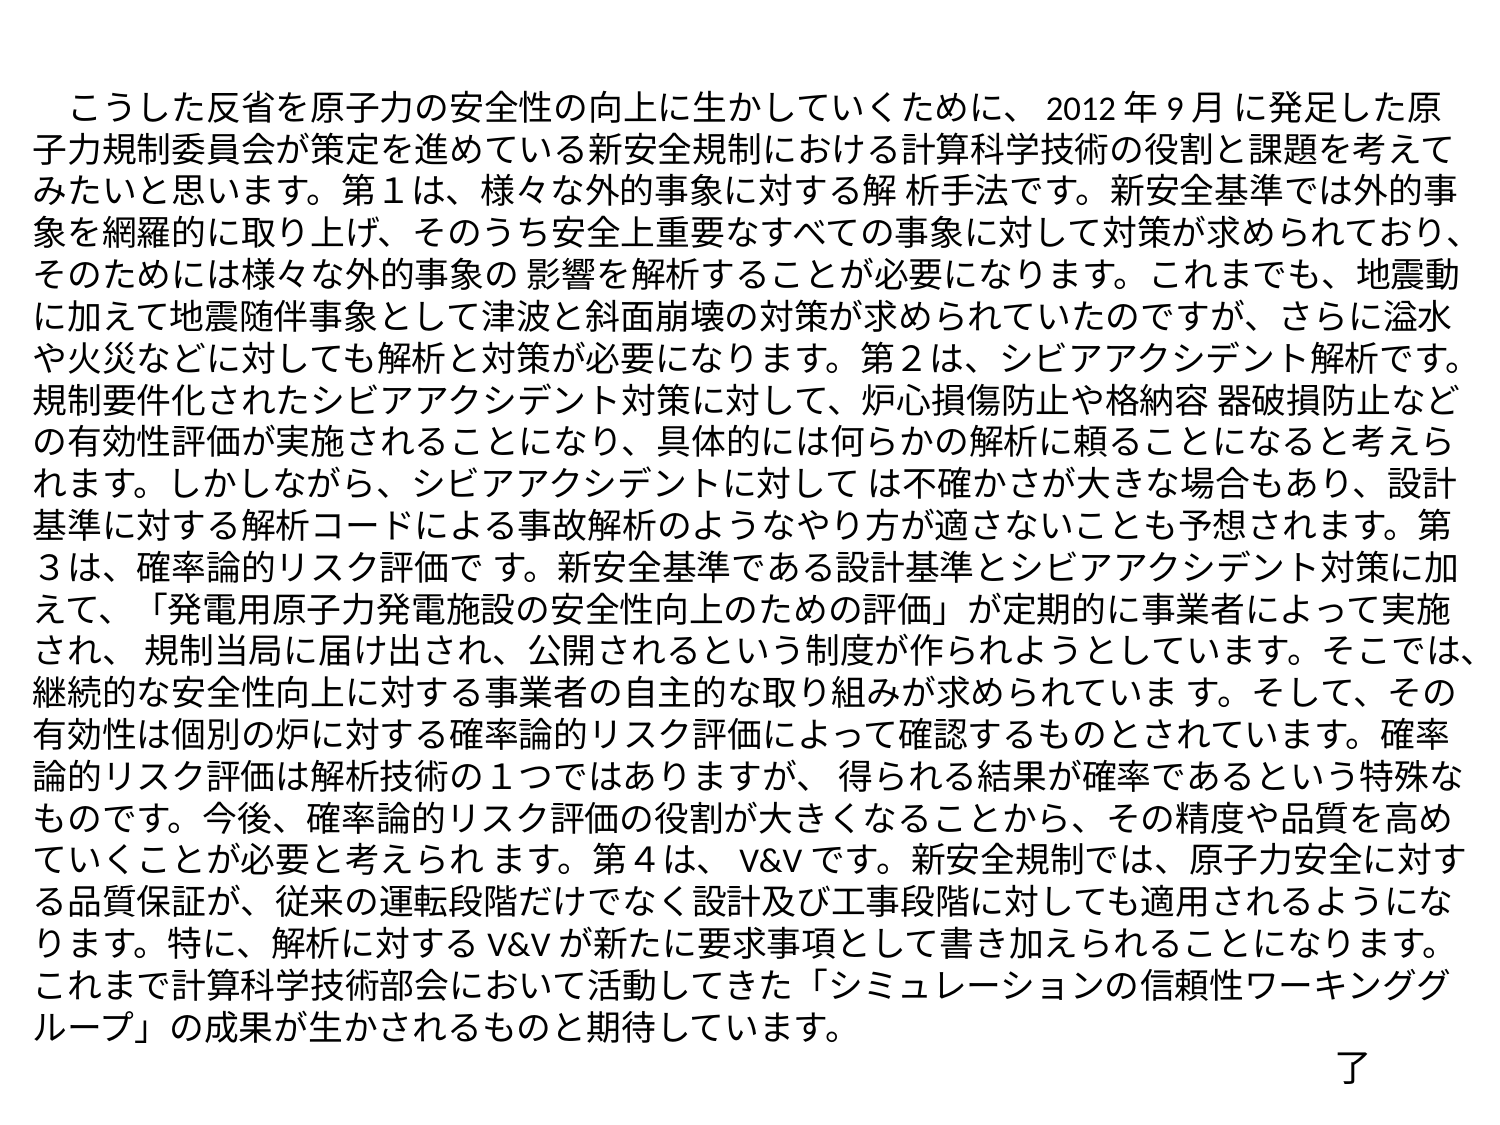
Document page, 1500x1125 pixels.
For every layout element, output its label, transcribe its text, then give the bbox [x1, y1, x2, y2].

text_box 了 [1320, 1036, 1388, 1097]
text_box こうした反省を原子力の安全性の向上に生かしていくために、2012年9月 に発足した原子力規制委員会が策定を進めている新安全規制における計算科学技術の役割と課題を考えてみたいと思います。第１は、様々な外的事象に対する解 析手法です。新安全基準では外的事象を網羅的に取り上げ、そのうち安全上重要なすべての事象に対して対策が求められており、そのためには様々な外的事象の 影響を解析することが必要になります。これまでも、地震動に加えて地震随伴事象として津波と斜面崩壊の対策が求められていたのですが、さらに溢水や火災などに対しても解析と対策が必要になります。第２は、シビアアクシデント解析です。規制要件化されたシビアアクシデント対策に対して、炉心損傷防止や格納容 器破損防止などの有効性評価が実施されることになり、具体的には何らかの解析に頼ることになると考えられます。しかしながら、シビアアクシデントに対して は不確かさが大きな場合もあり、設計基準に対する解析コードによる事故解析のようなやり方が適さないことも予想されます。第３は、確率論的リスク評価で す。新安全基準である設計基準とシビアアクシデント対策に加えて、「発電用原子力発電施設の安全性向上のための評価」が定期的に事業者によって実施され、 規制当局に届け出され、公開されるという制度が作られようとしています。そこでは、継続的な安全性向上に対する事業者の自主的な取り組みが求められていま す。そして、その有効性は個別の炉に対する確率論的リスク評価によって確認するものとされています。確率論的リスク評価は解析技術の１つではありますが、 得られる結果が確率であるという特殊なものです。今後、確率論的リスク評価の役割が大きくなることから、その精度や品質を高めていくことが必要と考えられ ます。第４は、V&Vです。新安全規制では、原子力安全に対する品質保証が、従来の運転段階だけでなく設計及び工事段階に対しても適用されるようになります。特に、解析に対するV&Vが新たに要求事項として書き加えられることになります。これまで計算科学技術部会において活動してきた「シミュレーションの信頼性ワーキンググループ」の成果が生かされるものと期待しています。 [17, 78, 1483, 1066]
